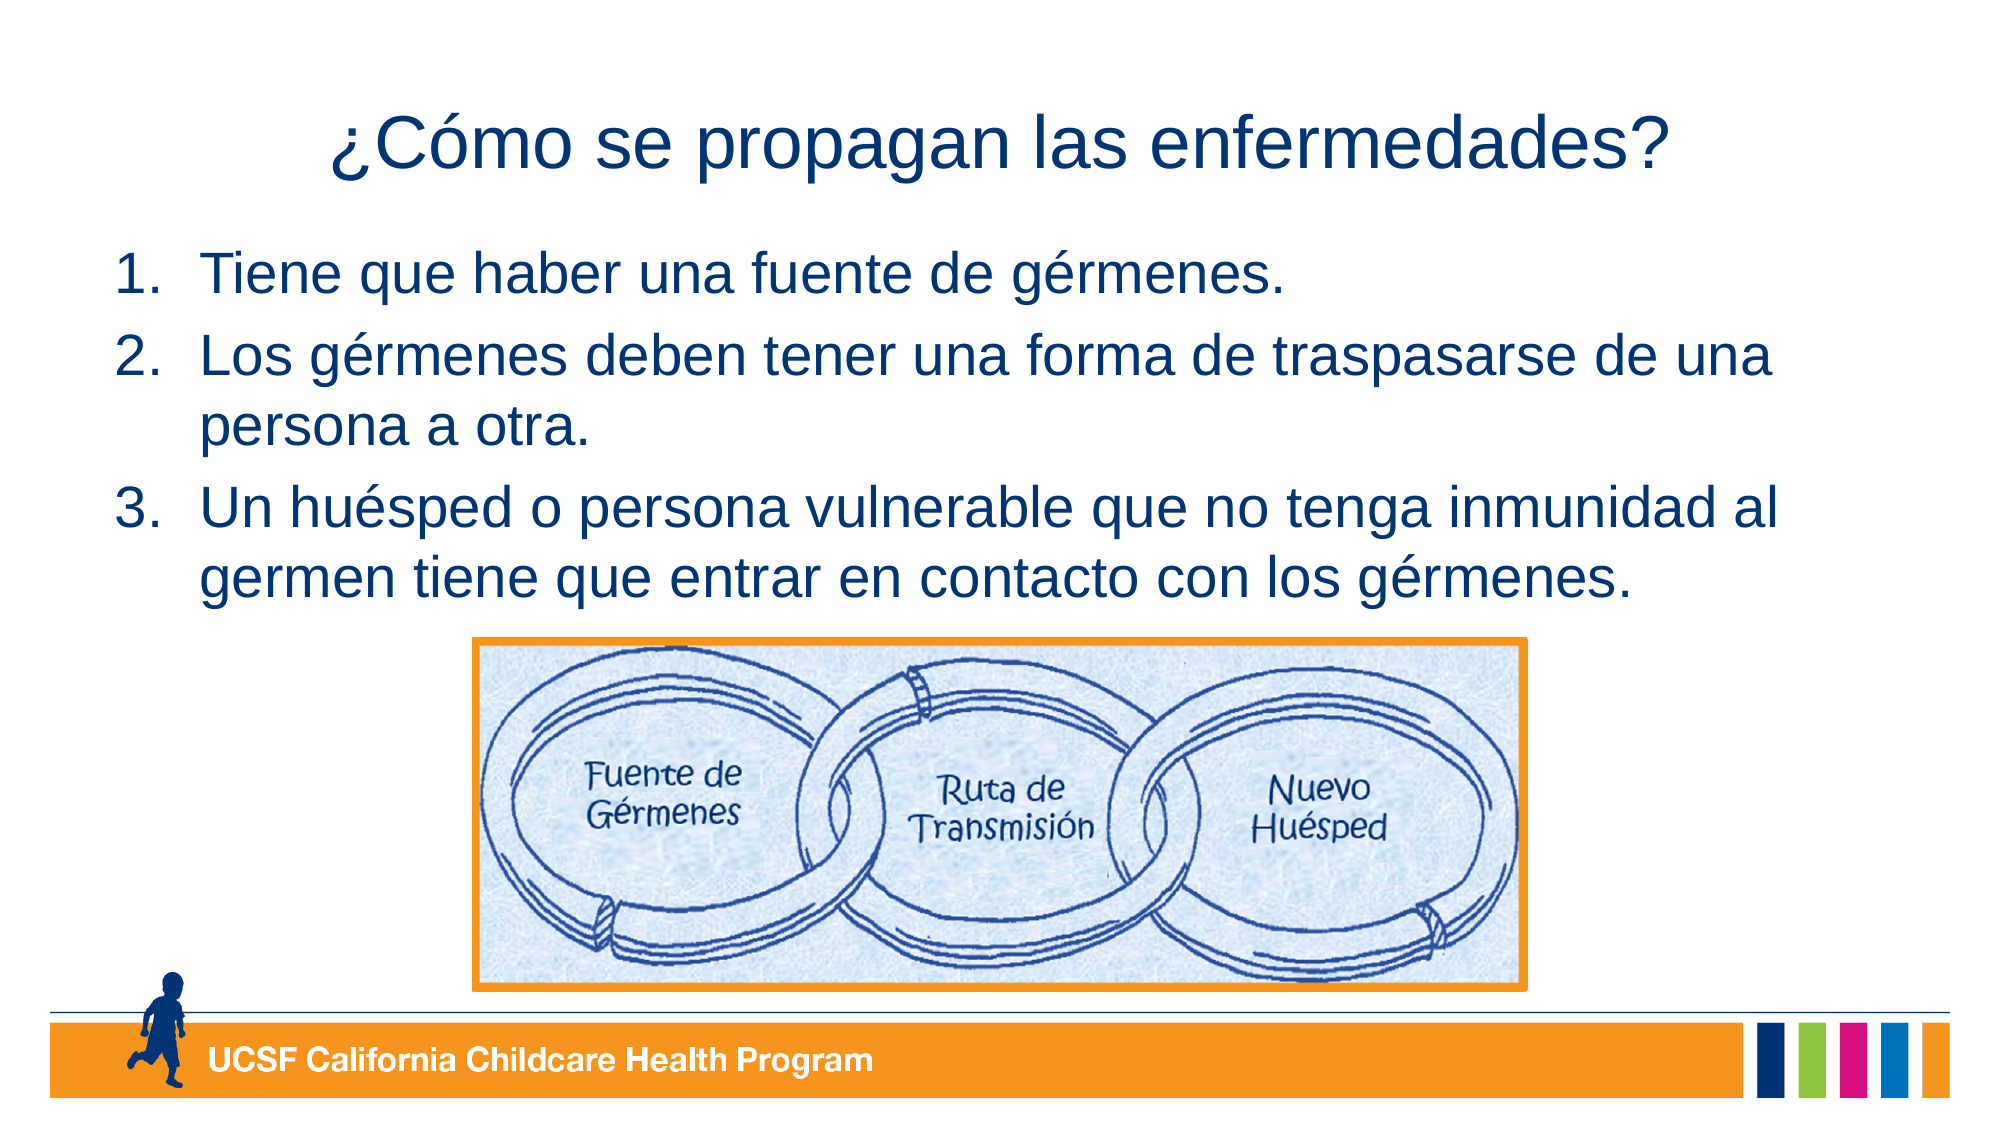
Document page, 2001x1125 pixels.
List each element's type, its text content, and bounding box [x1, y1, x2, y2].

list Tiene que haber una fuente de gérmenes. Los gérmenes deben tener una forma de traspasarse de una persona a otra. Un huésped o persona vulnerable que no tenga inmunidad al germen tiene que entrar en contacto con los gérmenes. [99, 228, 1900, 971]
title ¿Cómo se propagan las enfermedades? [99, 45, 1900, 228]
picture [50, 637, 1950, 1098]
